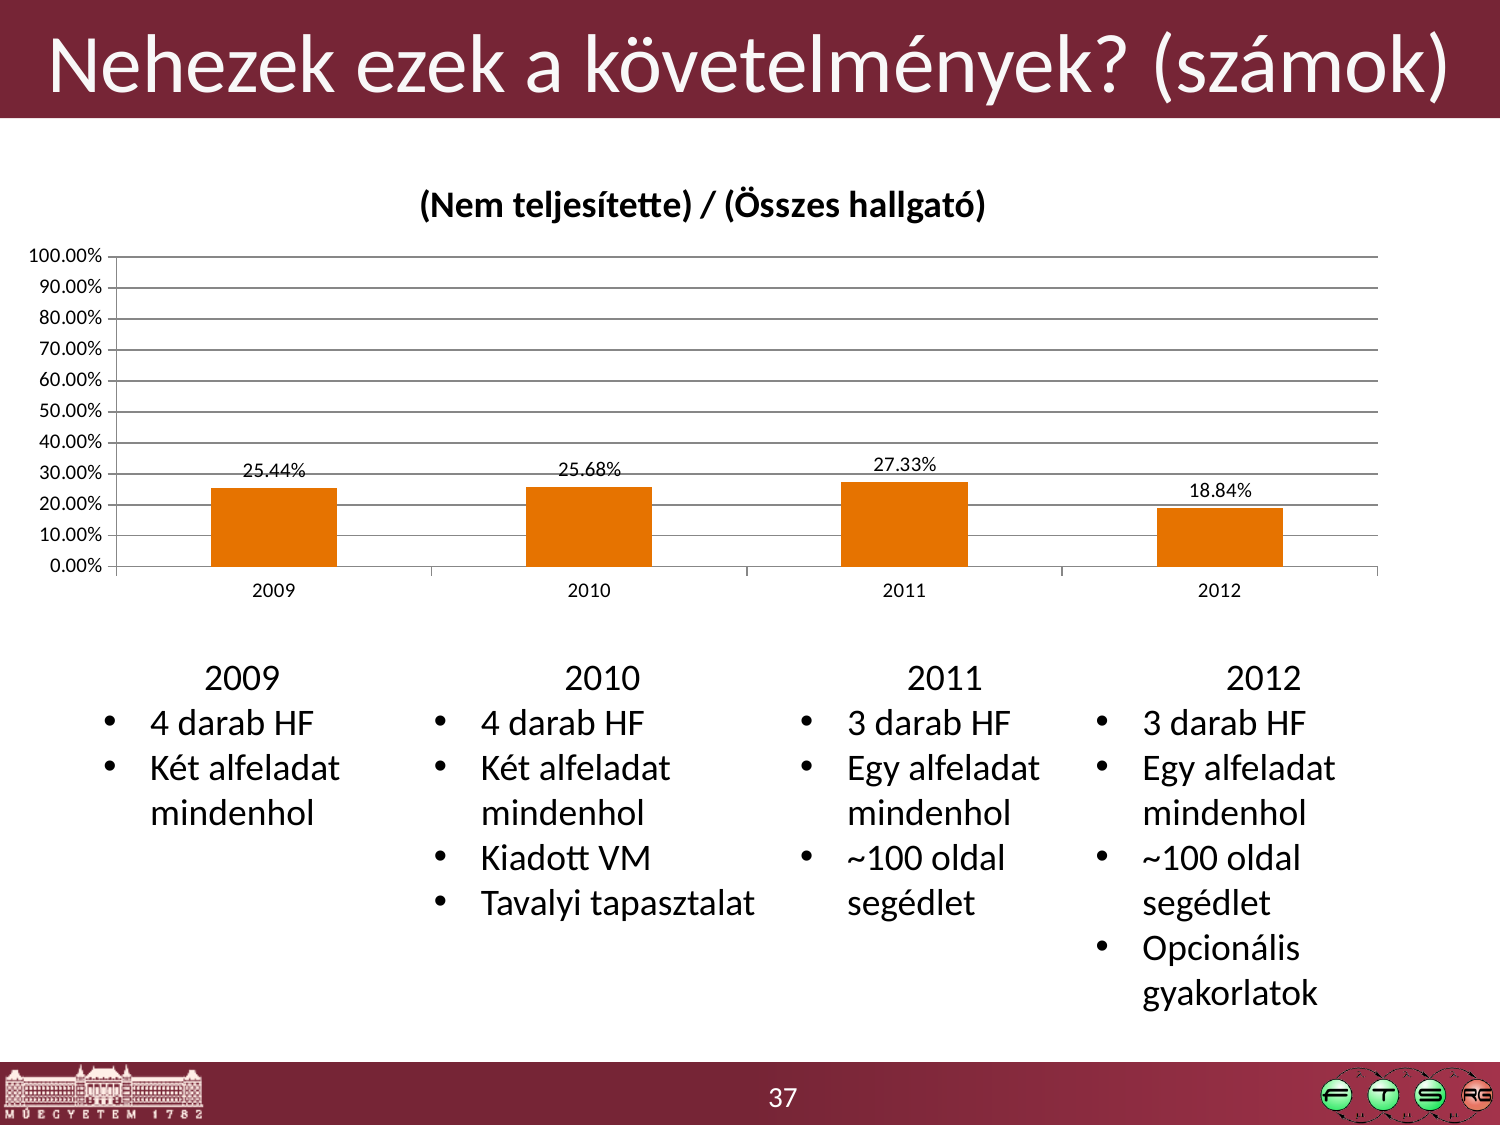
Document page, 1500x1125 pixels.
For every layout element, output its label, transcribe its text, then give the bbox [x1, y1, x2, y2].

chart [0, 160, 1406, 612]
title Nehezek ezek a követelmények? (számok) [0, 0, 1500, 119]
text_box 2010 4 darab HF Két alfeladat mindenhol Kiadott VM Tavalyi tapasztalat [419, 645, 785, 931]
text_box 2012 3 darab HF Egy alfeladat mindenhol ~100 oldal segédlet Opcionális gyakorlatok [1080, 645, 1447, 1021]
picture [0, 1063, 209, 1123]
text_box 2009 4 darab HF Két alfeladat mindenhol [88, 645, 396, 841]
text_box 2011 3 darab HF Egy alfeladat mindenhol ~100 oldal segédlet [785, 645, 1080, 931]
picture [1318, 1065, 1494, 1125]
